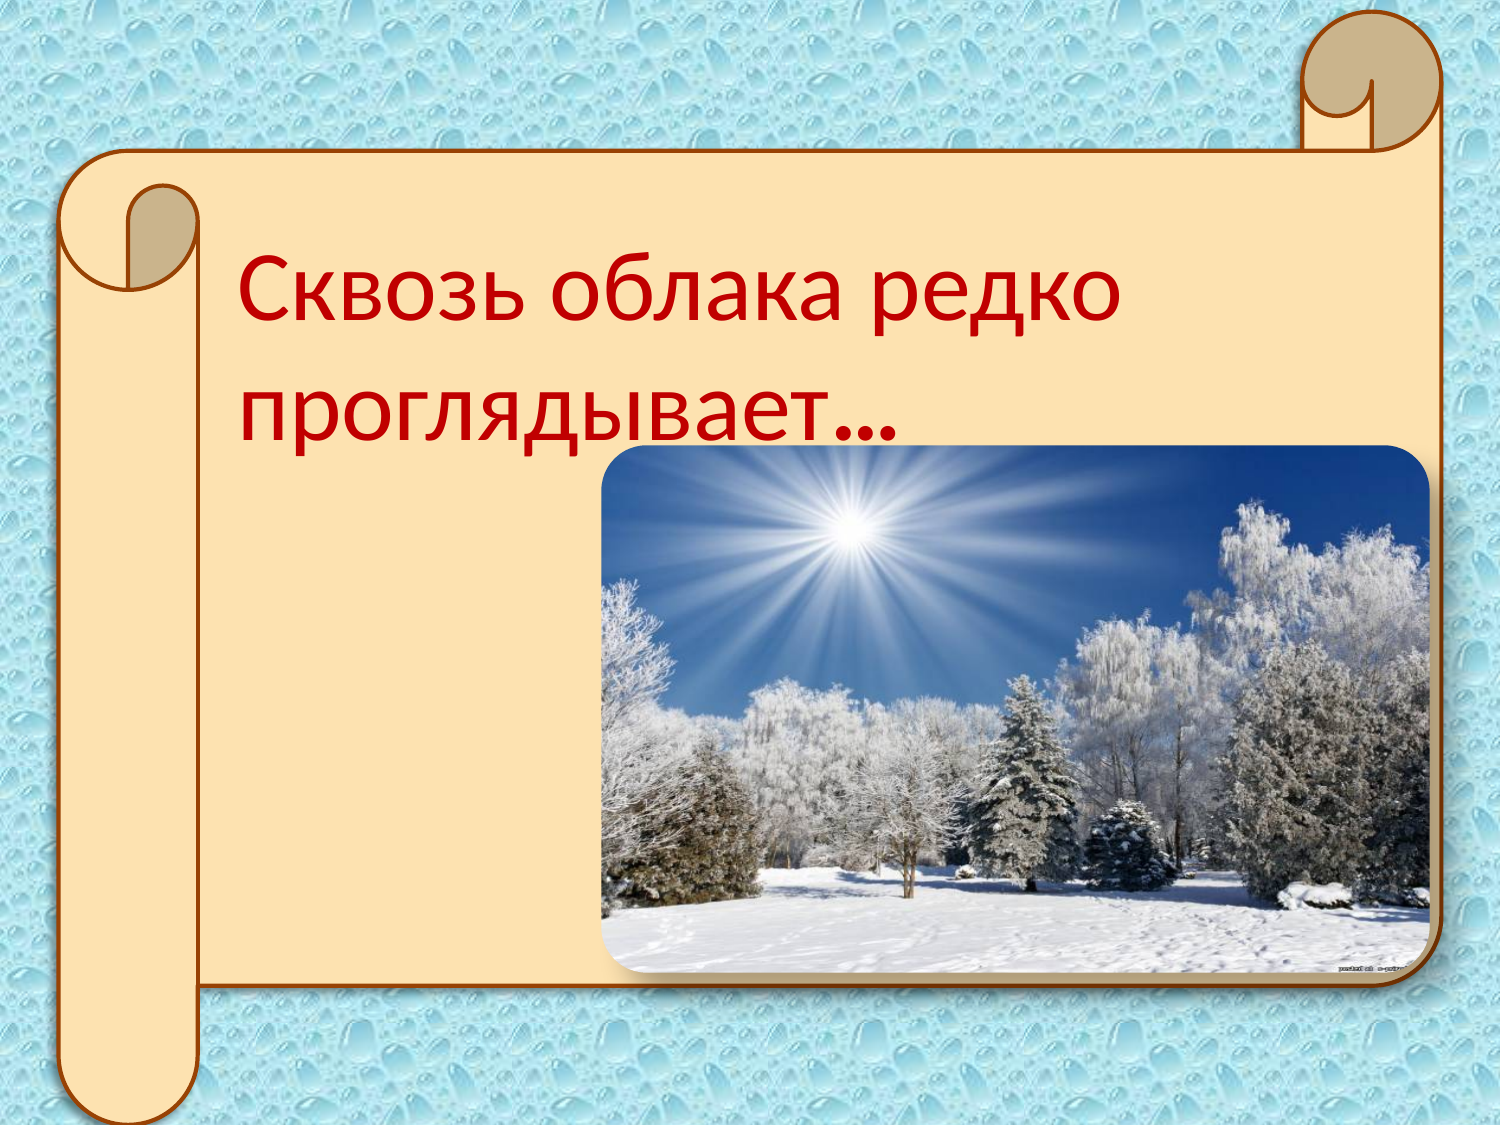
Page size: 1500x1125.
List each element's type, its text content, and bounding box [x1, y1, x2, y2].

text_box Сквозь облака редко проглядывает… [222, 213, 1289, 469]
text_box [56, 9, 1444, 1125]
picture [0, 0, 1500, 1125]
